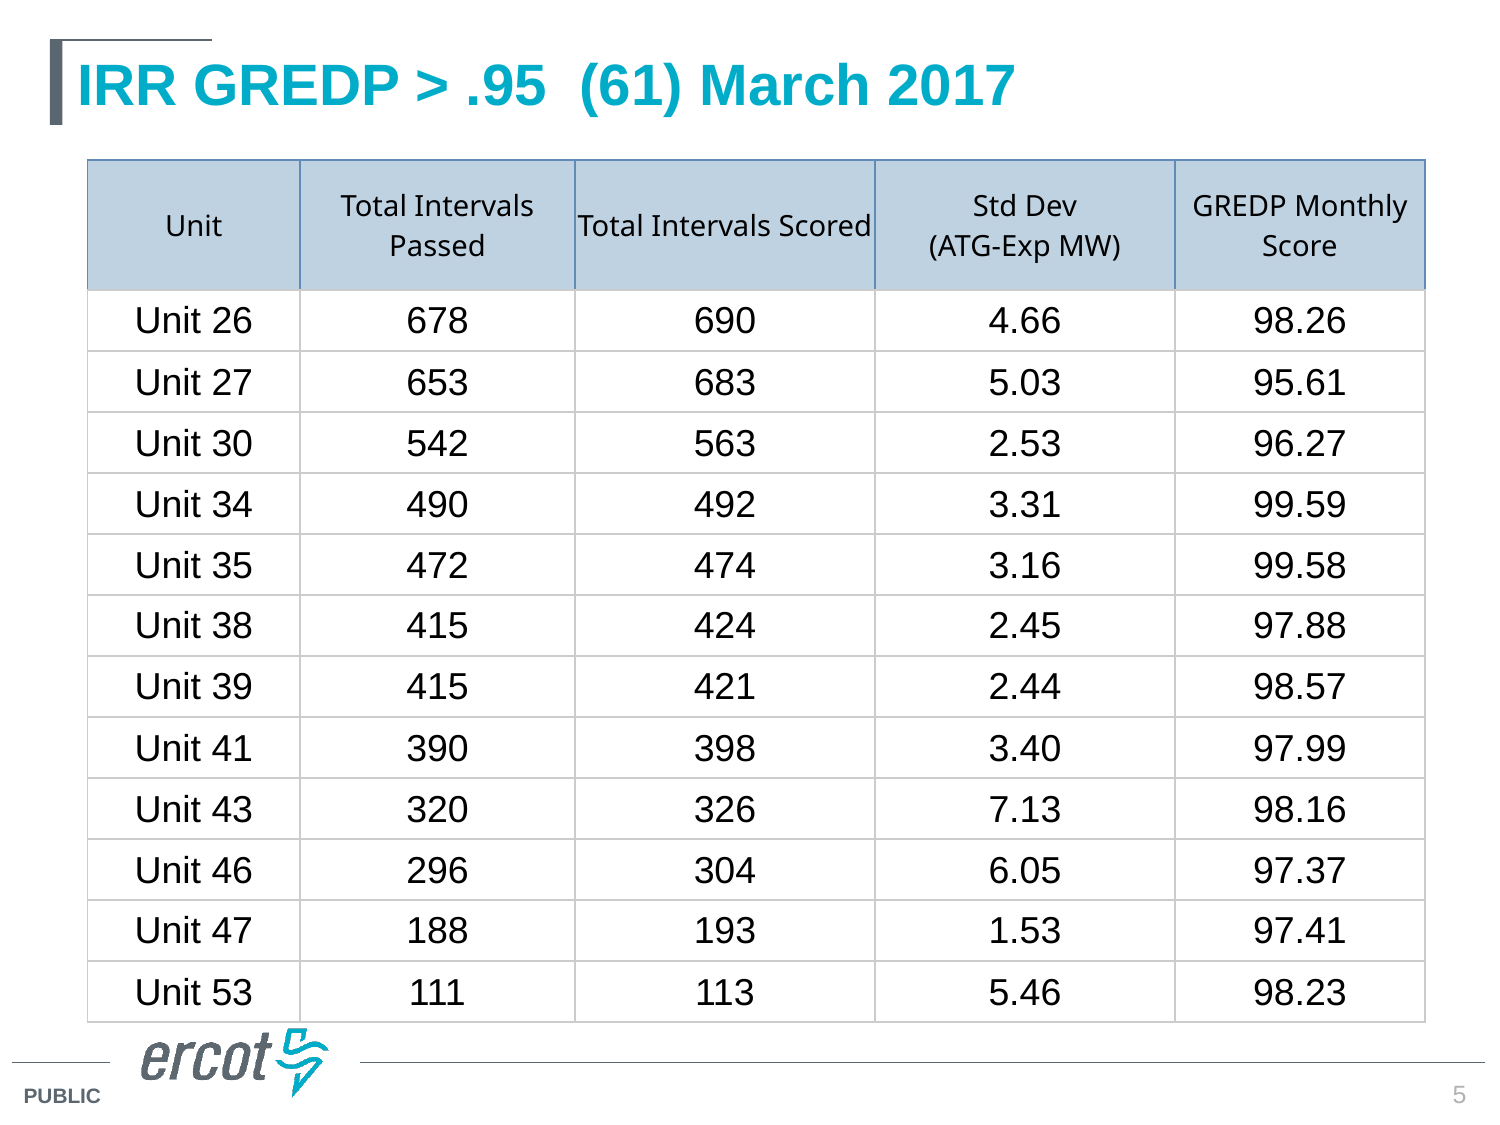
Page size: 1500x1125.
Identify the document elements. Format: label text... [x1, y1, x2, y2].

table_cell 390 [301, 718, 574, 777]
table_cell 98.26 [1176, 291, 1424, 350]
table_cell 113 [576, 962, 874, 1021]
table_cell 492 [576, 474, 874, 533]
table_cell 690 [576, 291, 874, 350]
table_cell 99.59 [1176, 474, 1424, 533]
table_cell 490 [301, 474, 574, 533]
table_cell 96.27 [1176, 413, 1424, 472]
table_header GREDP Monthly Score [1176, 161, 1424, 289]
table_cell 2.45 [876, 596, 1174, 655]
table_header Total Intervals Passed [301, 161, 574, 289]
table_cell 4.66 [876, 291, 1174, 350]
table_cell 326 [576, 779, 874, 838]
table_cell Unit 43 [88, 779, 299, 838]
table_cell 99.58 [1176, 535, 1424, 594]
table_cell 424 [576, 596, 874, 655]
table_cell 296 [301, 840, 574, 899]
table_cell 3.16 [876, 535, 1174, 594]
table_cell 2.53 [876, 413, 1174, 472]
table_cell Unit 47 [88, 901, 299, 960]
table_cell Unit 39 [88, 657, 299, 716]
table_header Std Dev (ATG-Exp MW) [876, 161, 1174, 289]
table_cell 193 [576, 901, 874, 960]
title IRR GREDP > .95 (61) March 2017 [62, 39, 1450, 158]
table_cell 415 [301, 657, 574, 716]
table_cell 6.05 [876, 840, 1174, 899]
table_cell 111 [301, 962, 574, 1021]
table_cell 678 [301, 291, 574, 350]
table_cell Unit 27 [88, 352, 299, 411]
table_cell 542 [301, 413, 574, 472]
table_cell 2.44 [876, 657, 1174, 716]
table_cell 95.61 [1176, 352, 1424, 411]
table_cell Unit 34 [88, 474, 299, 533]
table_cell 188 [301, 901, 574, 960]
table_cell 97.99 [1176, 718, 1424, 777]
table_cell 98.23 [1176, 962, 1424, 1021]
table_cell 7.13 [876, 779, 1174, 838]
table_cell 304 [576, 840, 874, 899]
table_cell 5.46 [876, 962, 1174, 1021]
table_cell 3.40 [876, 718, 1174, 777]
table_cell Unit 30 [88, 413, 299, 472]
table_cell 1.53 [876, 901, 1174, 960]
table_cell 421 [576, 657, 874, 716]
slide_number 5 [1437, 1076, 1475, 1112]
table_cell 683 [576, 352, 874, 411]
table_cell 653 [301, 352, 574, 411]
table_cell Unit 38 [88, 596, 299, 655]
table_cell Unit 26 [88, 291, 299, 350]
table_cell 97.41 [1176, 901, 1424, 960]
table_header Unit [88, 161, 299, 289]
table_cell 3.31 [876, 474, 1174, 533]
table_cell Unit 46 [88, 840, 299, 899]
table_cell 98.16 [1176, 779, 1424, 838]
table_cell 97.37 [1176, 840, 1424, 899]
table_cell 563 [576, 413, 874, 472]
picture [137, 1024, 332, 1100]
table_cell 97.88 [1176, 596, 1424, 655]
table_cell Unit 53 [88, 962, 299, 1021]
table_cell 5.03 [876, 352, 1174, 411]
table_cell 98.57 [1176, 657, 1424, 716]
table_header Total Intervals Scored [576, 161, 874, 289]
table_cell 472 [301, 535, 574, 594]
table_cell Unit 35 [88, 535, 299, 594]
table_cell 474 [576, 535, 874, 594]
table_cell Unit 41 [88, 718, 299, 777]
table_cell 415 [301, 596, 574, 655]
table_cell 398 [576, 718, 874, 777]
table_cell 320 [301, 779, 574, 838]
